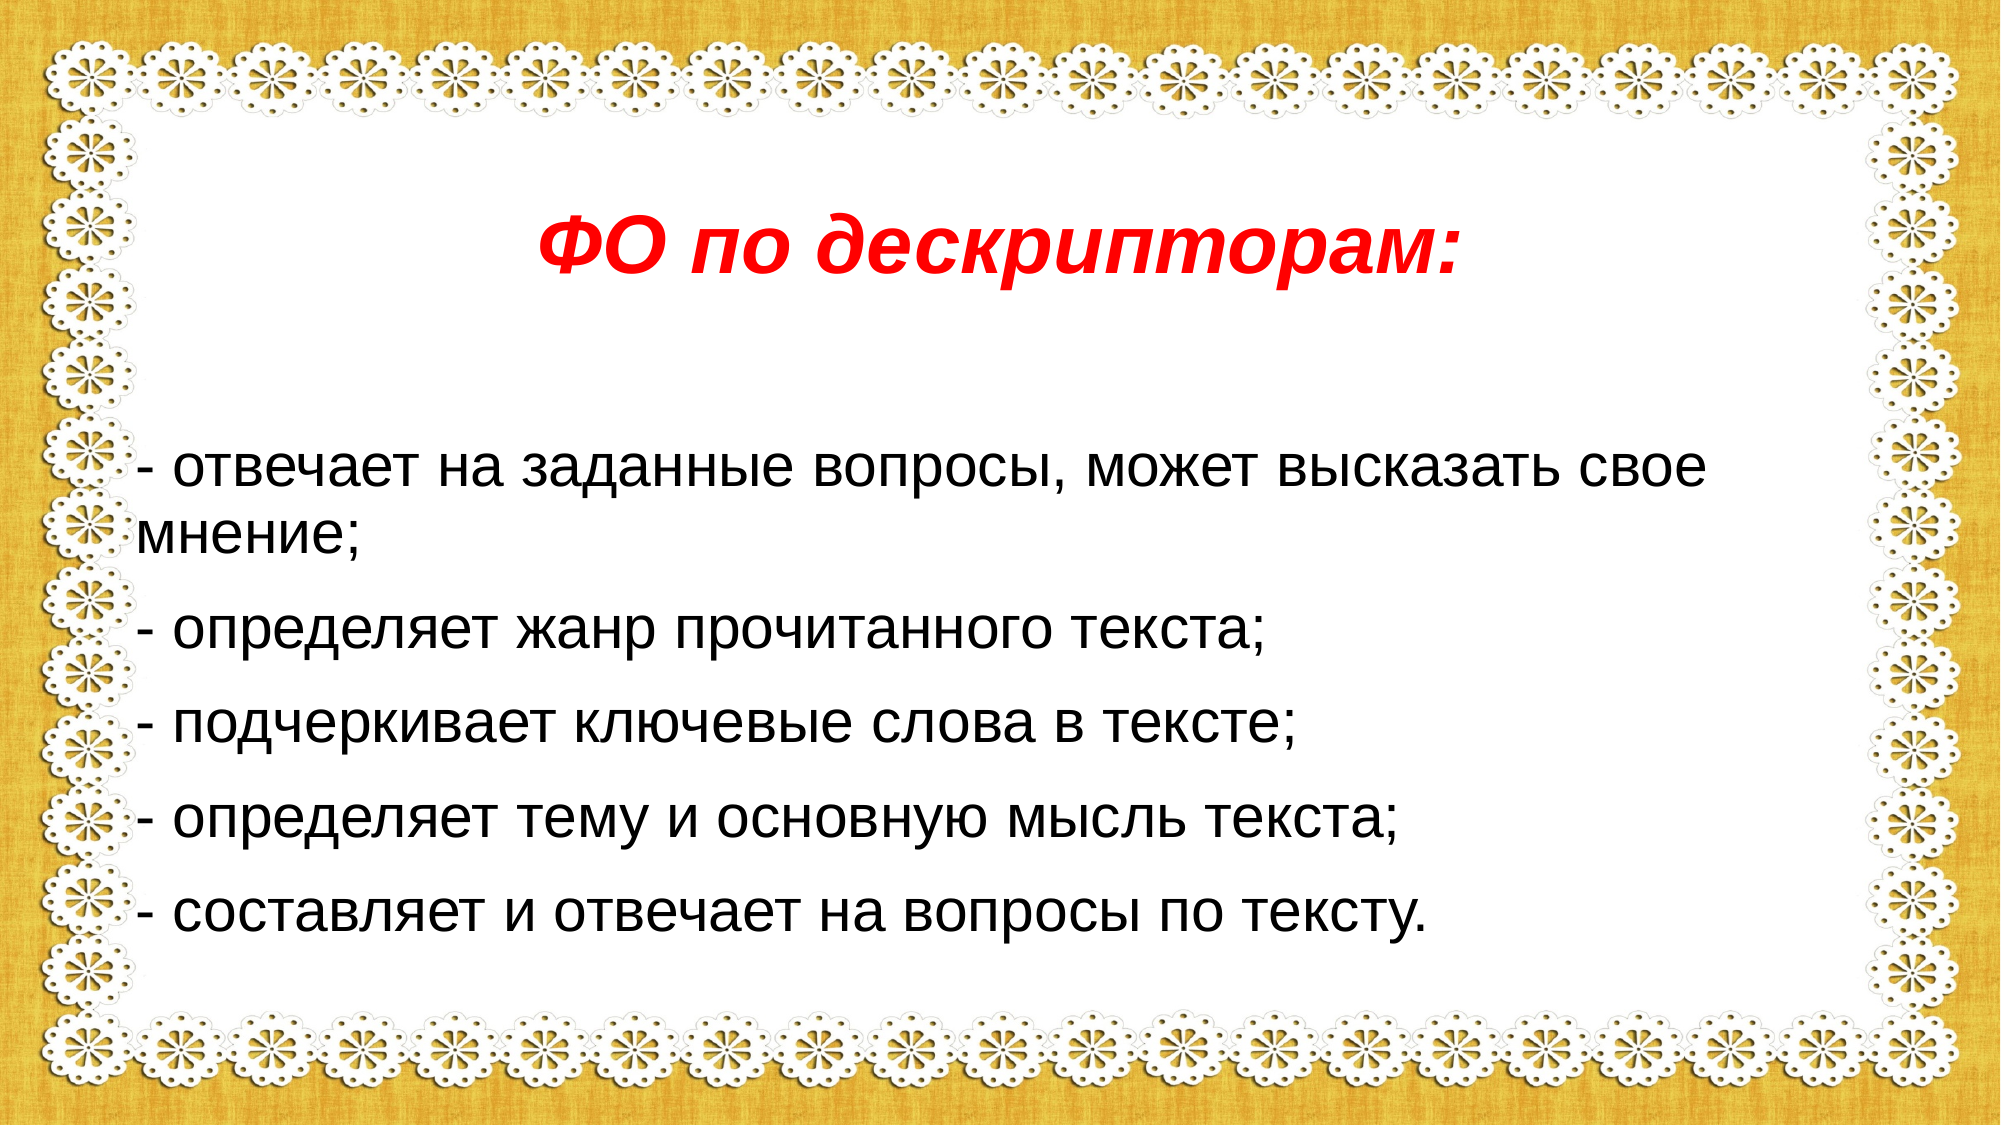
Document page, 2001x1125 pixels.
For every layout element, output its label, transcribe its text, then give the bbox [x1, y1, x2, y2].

picture [0, 0, 2001, 1125]
list - отвечает на заданные вопросы, может высказать свое мнение; - определяет жанр прочитанного текста; - подчеркивает ключевые слова в тексте; - определяет тему и основную мысль текста; - составляет и отвечает на вопросы по тексту. [135, 427, 1935, 1064]
title ФО по дескрипторам: [102, 152, 1902, 340]
